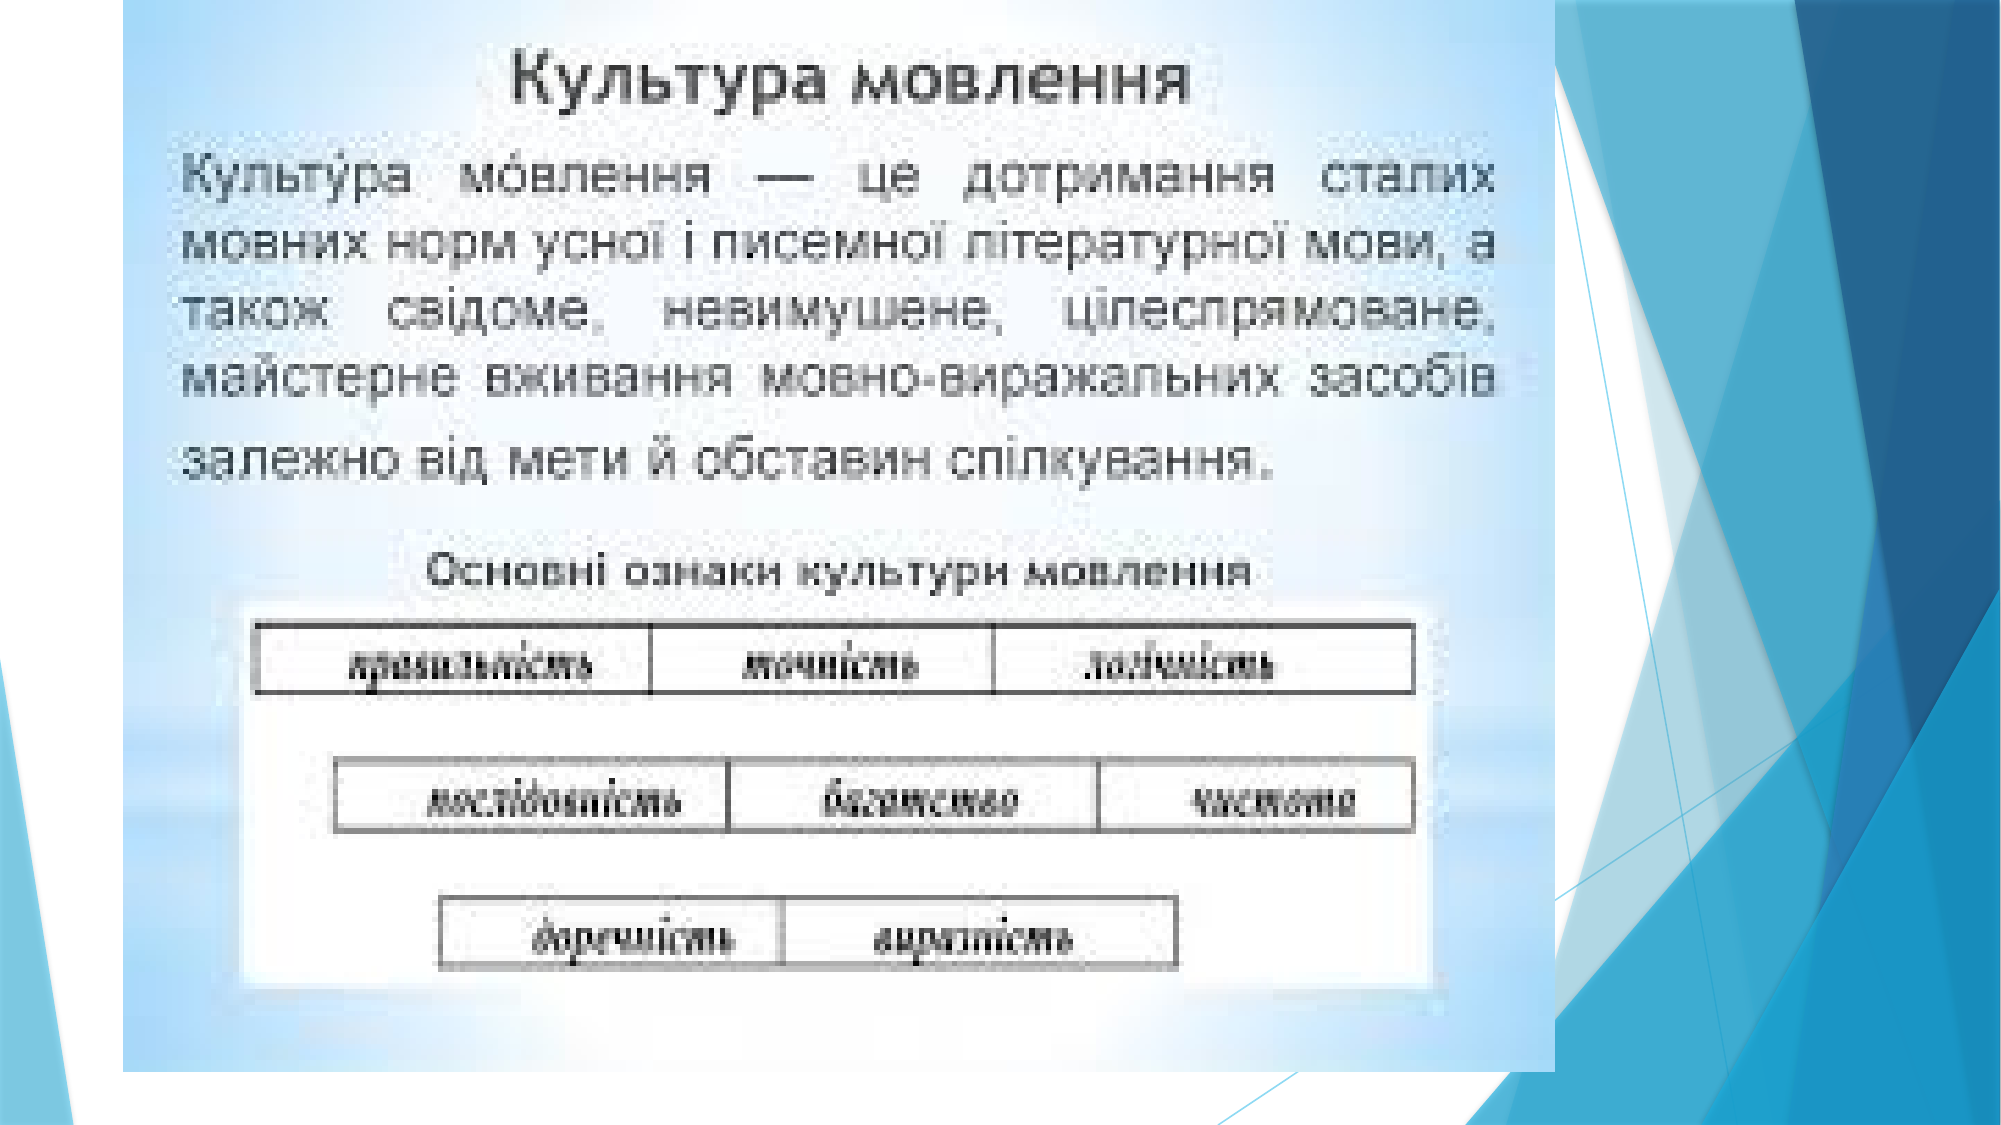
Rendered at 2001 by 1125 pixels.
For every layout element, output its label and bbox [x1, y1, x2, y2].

list [122, 0, 1556, 1073]
